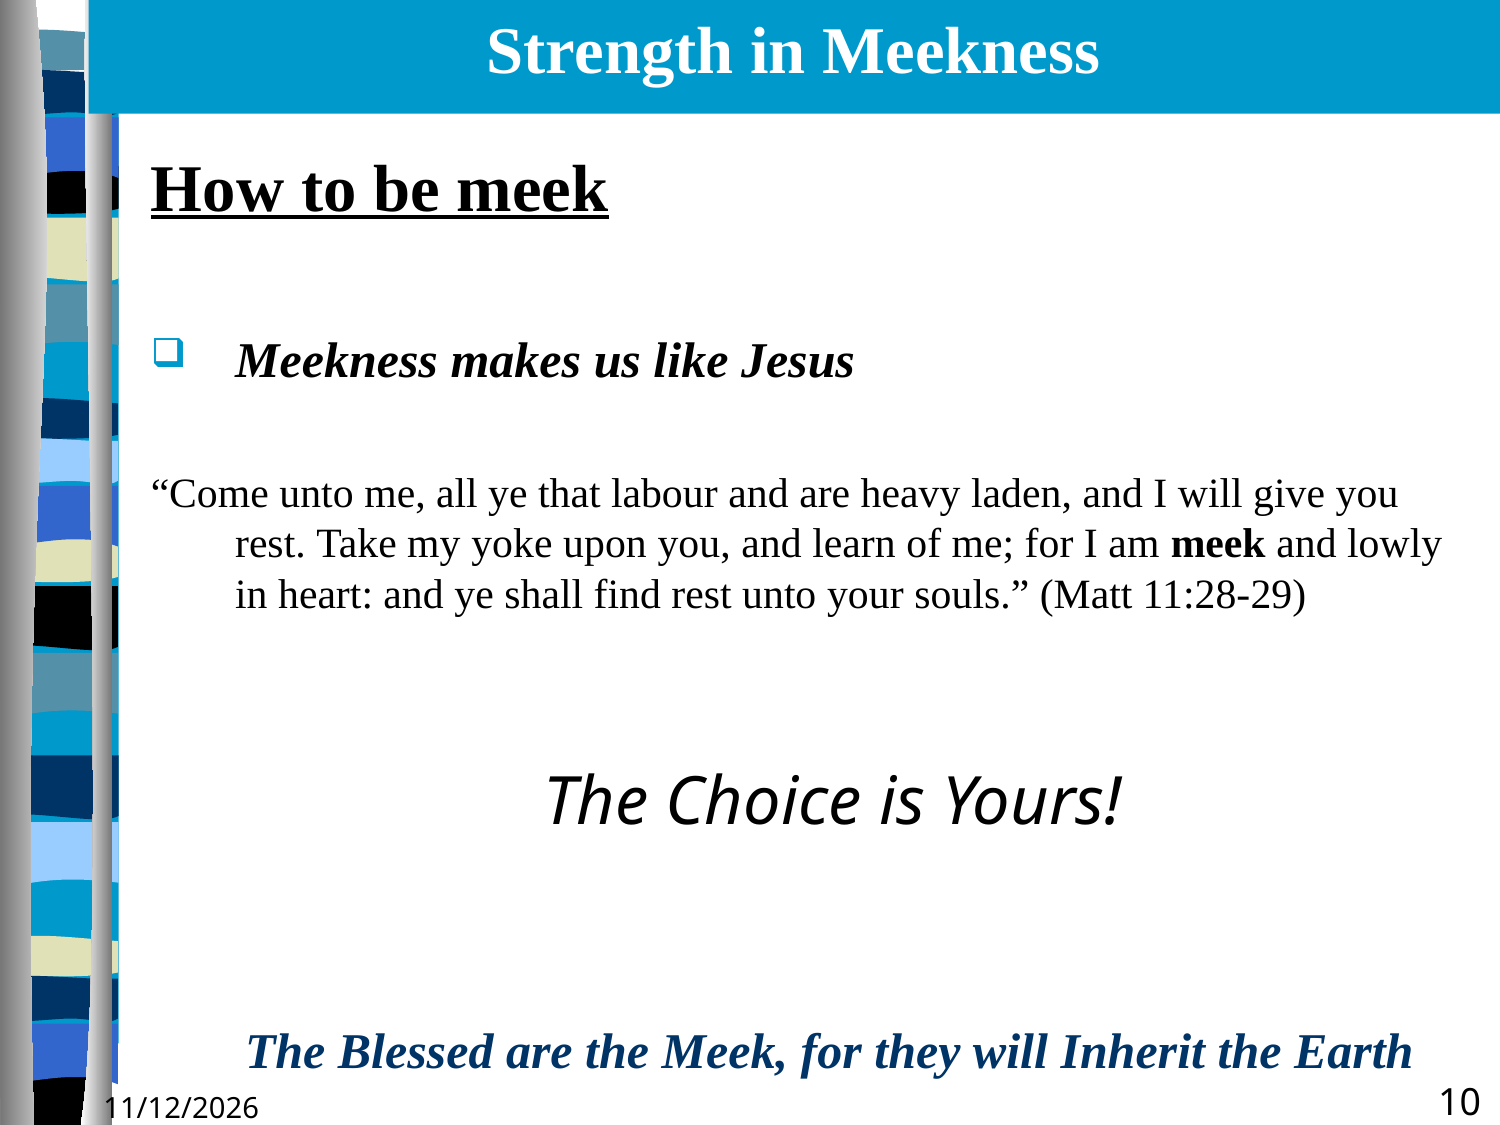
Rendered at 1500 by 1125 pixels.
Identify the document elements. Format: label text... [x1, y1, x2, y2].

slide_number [88, 1082, 290, 1125]
title Strength in Meekness [88, 0, 1500, 114]
list How to be meek Meekness makes us like Jesus “Come unto me, all ye that labour and are heavy laden, and I will give you rest. Take my yoke upon you, and learn of me; for I am meek and lowly in heart: and ye shall find rest unto your souls.” (Matt 11:28-29) The Choice is Yours! [135, 136, 1465, 977]
slide_number 10 [1423, 1070, 1500, 1125]
